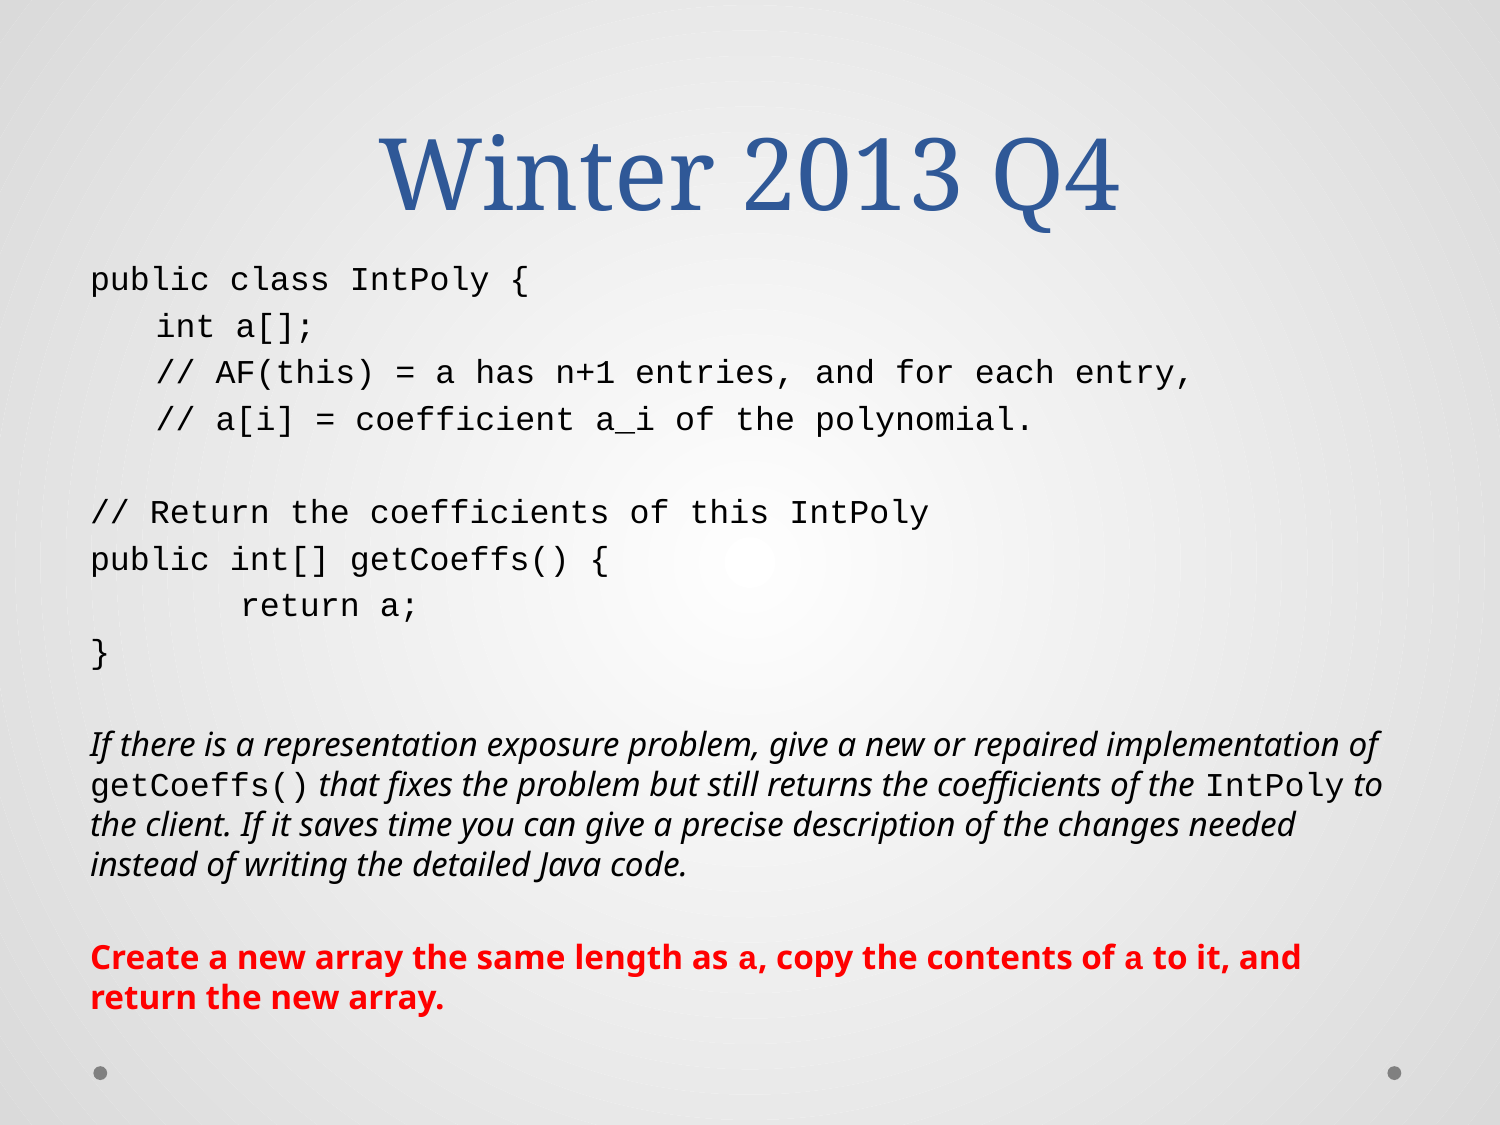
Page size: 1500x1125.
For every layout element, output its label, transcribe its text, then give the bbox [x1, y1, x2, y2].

list public class IntPoly { int a[]; // AF(this) = a has n+1 entries, and for each entry, // a[i] = coefficient a_i of the polynomial. // Return the coefficients of this IntPoly public int[] getCoeffs() { return a; } If there is a representation exposure problem, give a new or repaired implementation of getCoeffs() that fixes the problem but still returns the coefficients of the IntPoly to the client. If it saves time you can give a precise description of the changes needed instead of writing the detailed Java code. Create a new array the same length as a, copy the contents of a to it, and return the new array. [75, 249, 1425, 1025]
title Winter 2013 Q4 [75, 0, 1425, 238]
